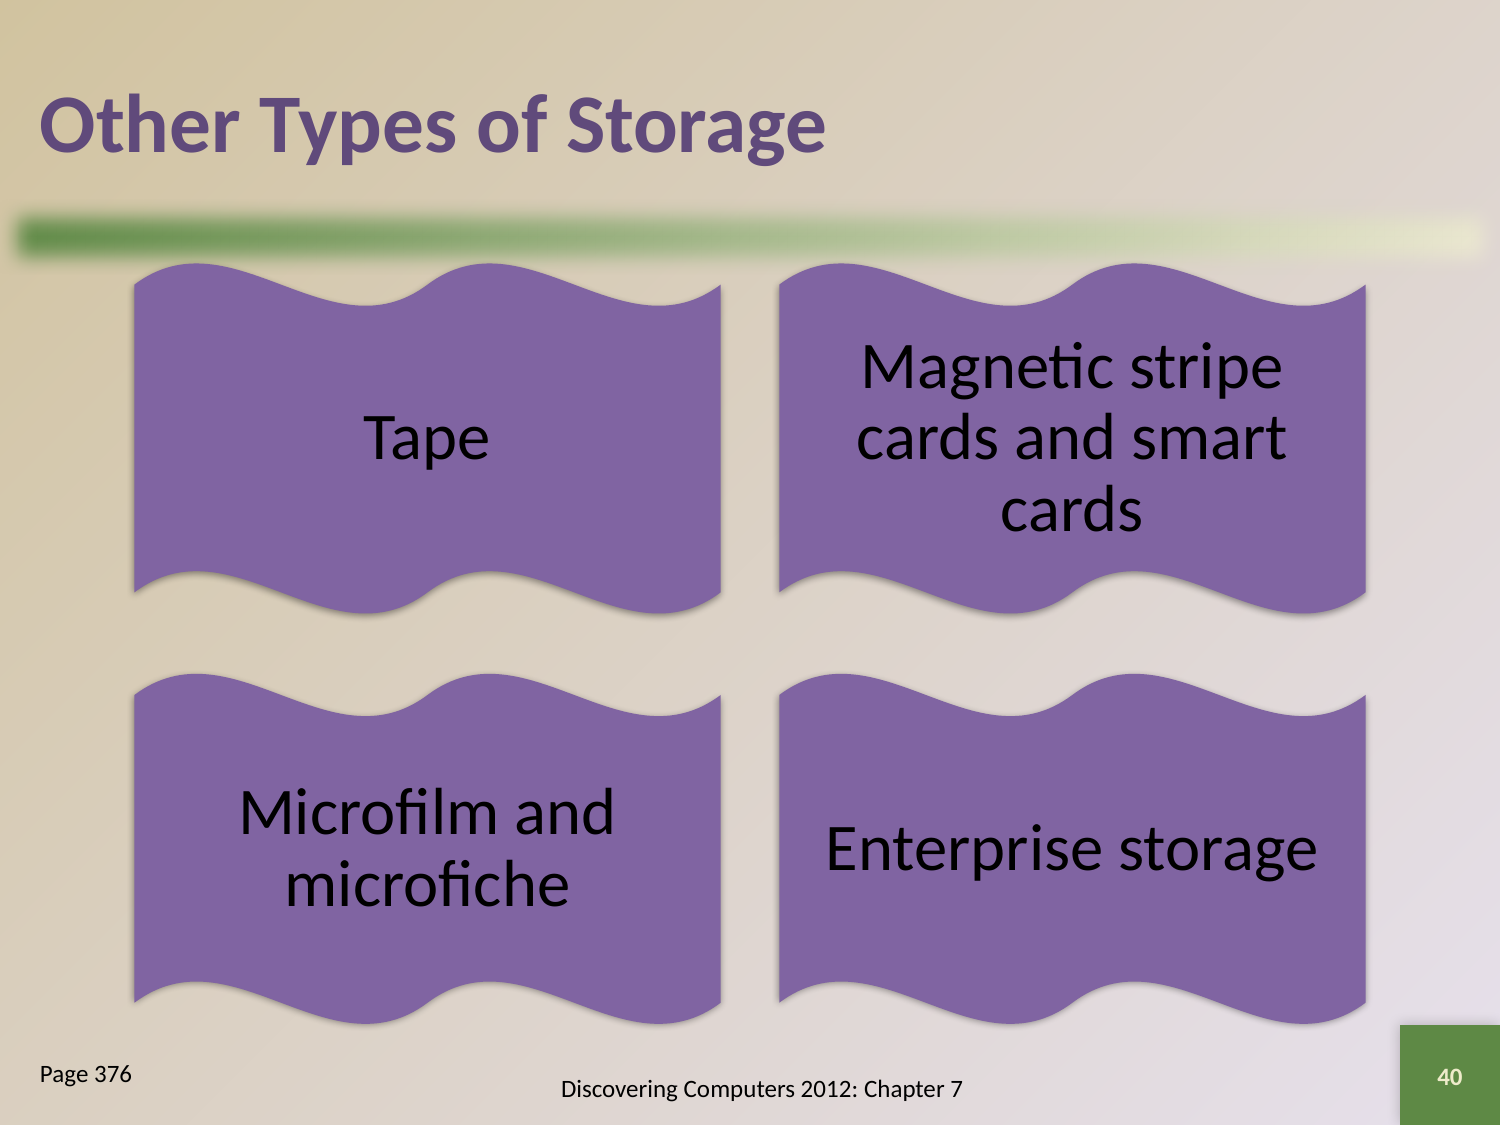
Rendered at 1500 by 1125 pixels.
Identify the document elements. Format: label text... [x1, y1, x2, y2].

list Page 376 [24, 1050, 300, 1125]
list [24, 262, 1476, 1026]
footer Discovering Computers 2012: Chapter 7 [450, 1050, 1075, 1125]
title Other Types of Storage [24, 24, 1475, 213]
slide_number 40 [1400, 1025, 1500, 1125]
